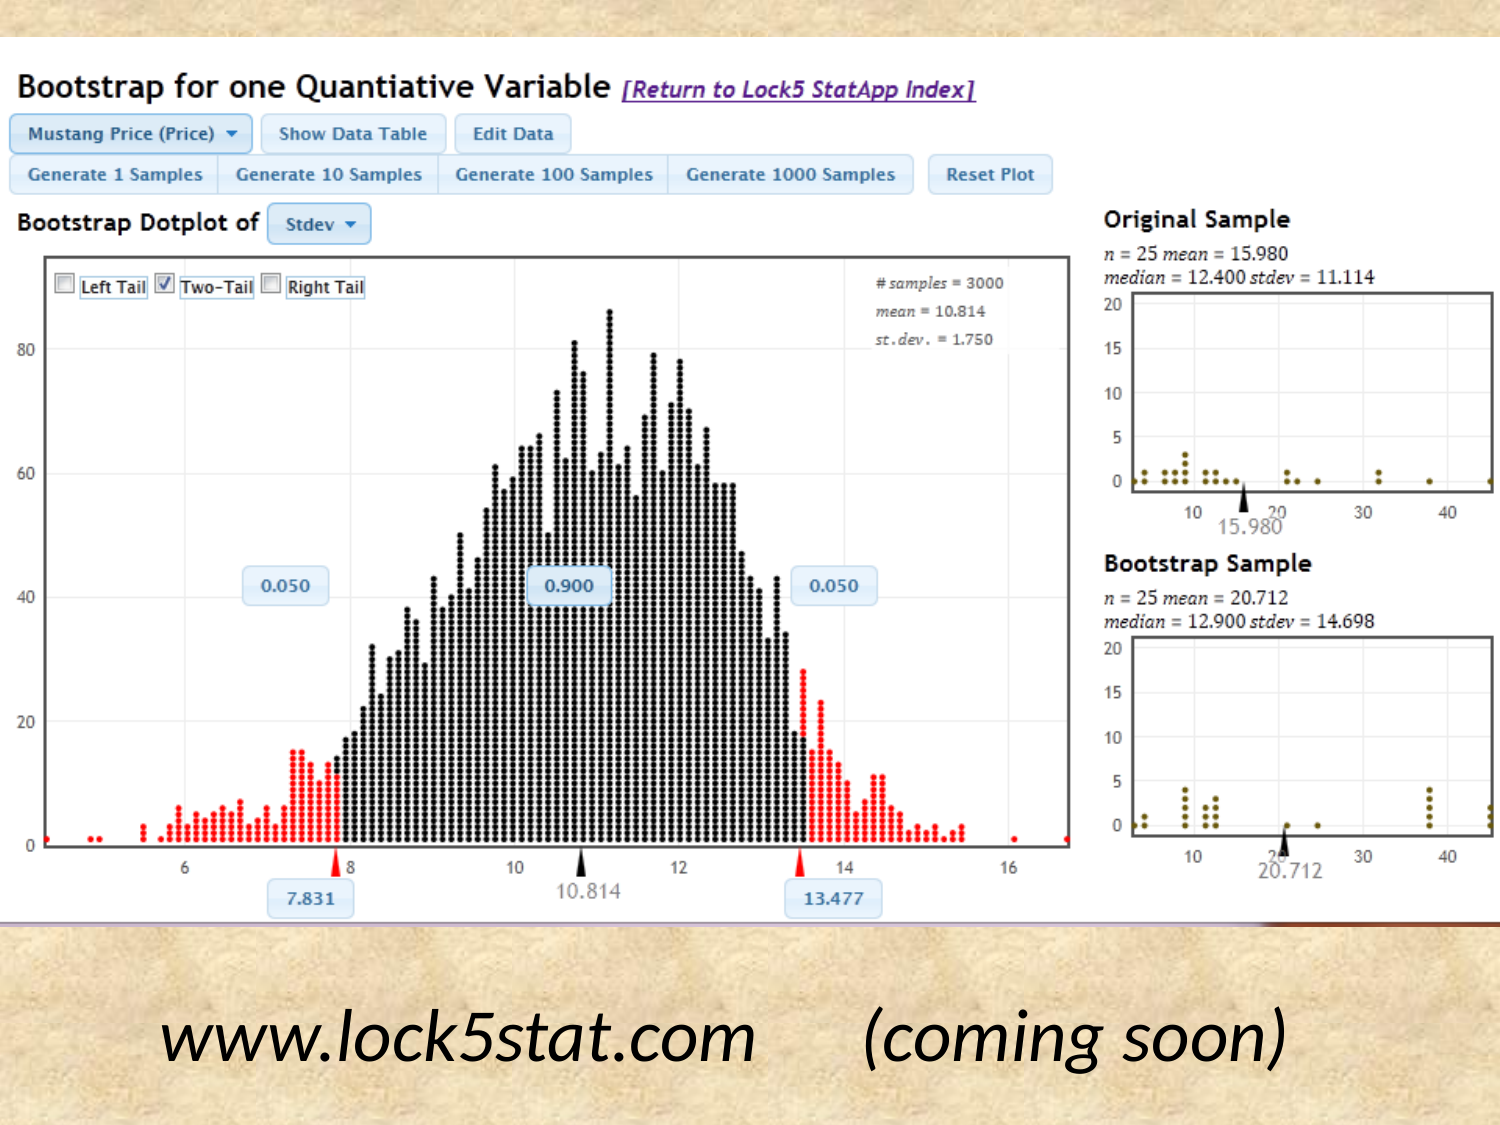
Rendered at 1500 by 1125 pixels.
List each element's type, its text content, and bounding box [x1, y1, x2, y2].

picture [0, 0, 1500, 1125]
title www.lock5stat.com (coming soon) [50, 937, 1400, 1125]
